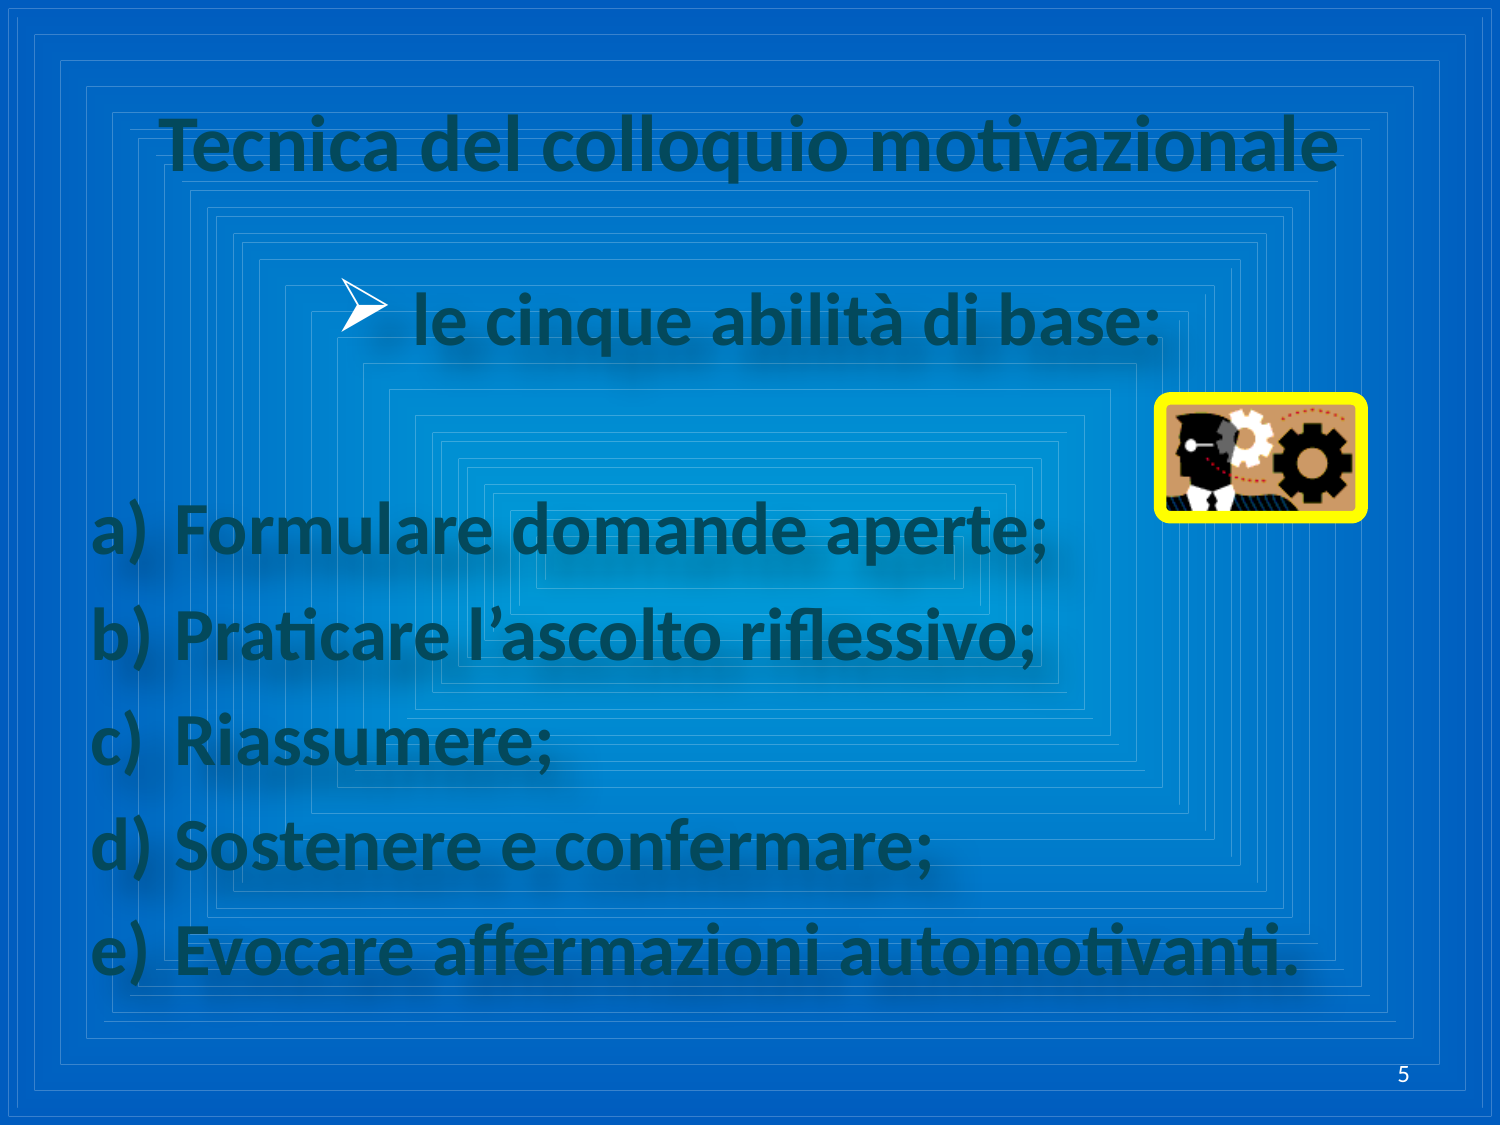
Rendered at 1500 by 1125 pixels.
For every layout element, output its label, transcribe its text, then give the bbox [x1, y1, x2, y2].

title Tecnica del colloquio motivazionale [75, 45, 1425, 233]
footer [512, 1042, 988, 1103]
slide_number 5 [1074, 1042, 1425, 1103]
list le cinque abilità di base: Formulare domande aperte; Praticare l’ascolto riflessivo; Riassumere; Sostenere e confermare; Evocare affermazioni automotivanti. [75, 262, 1425, 1005]
picture [1159, 398, 1362, 518]
